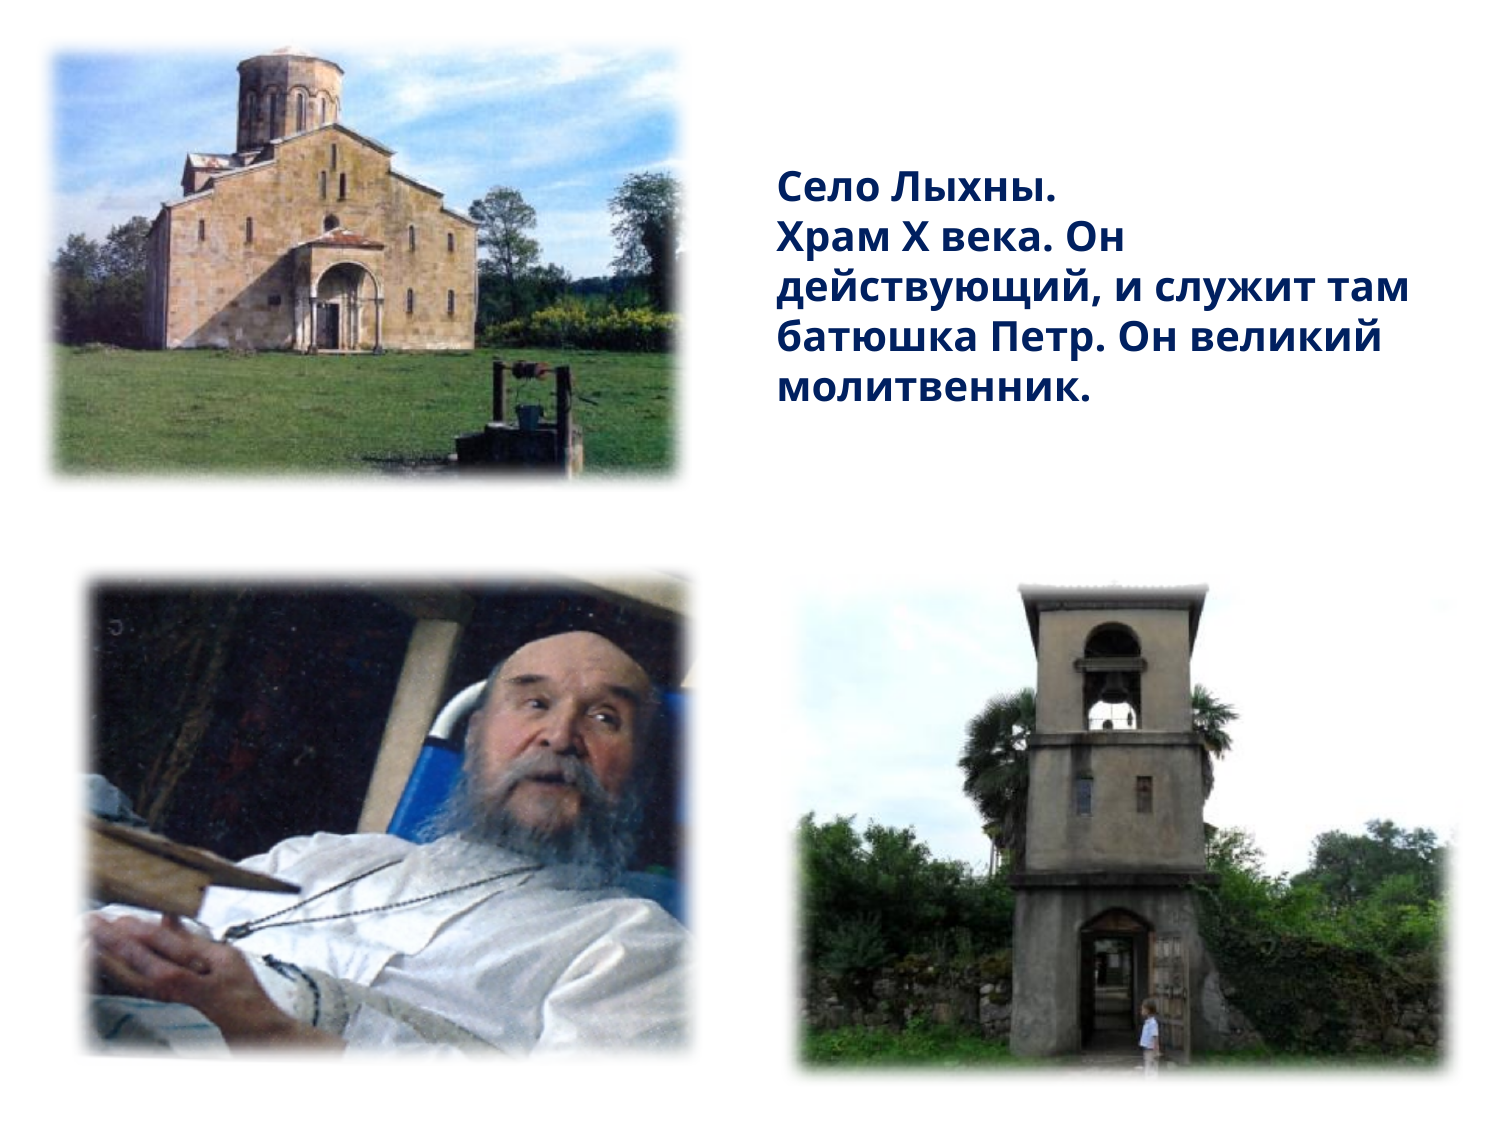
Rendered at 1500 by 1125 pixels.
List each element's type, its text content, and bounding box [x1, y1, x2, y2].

picture [780, 573, 1465, 1087]
picture [70, 562, 704, 1067]
picture [34, 34, 694, 493]
text_box Село Лыхны. Храм X века. Он действующий, и служит там батюшка Петр. Он великий молитвенник. [761, 152, 1465, 418]
